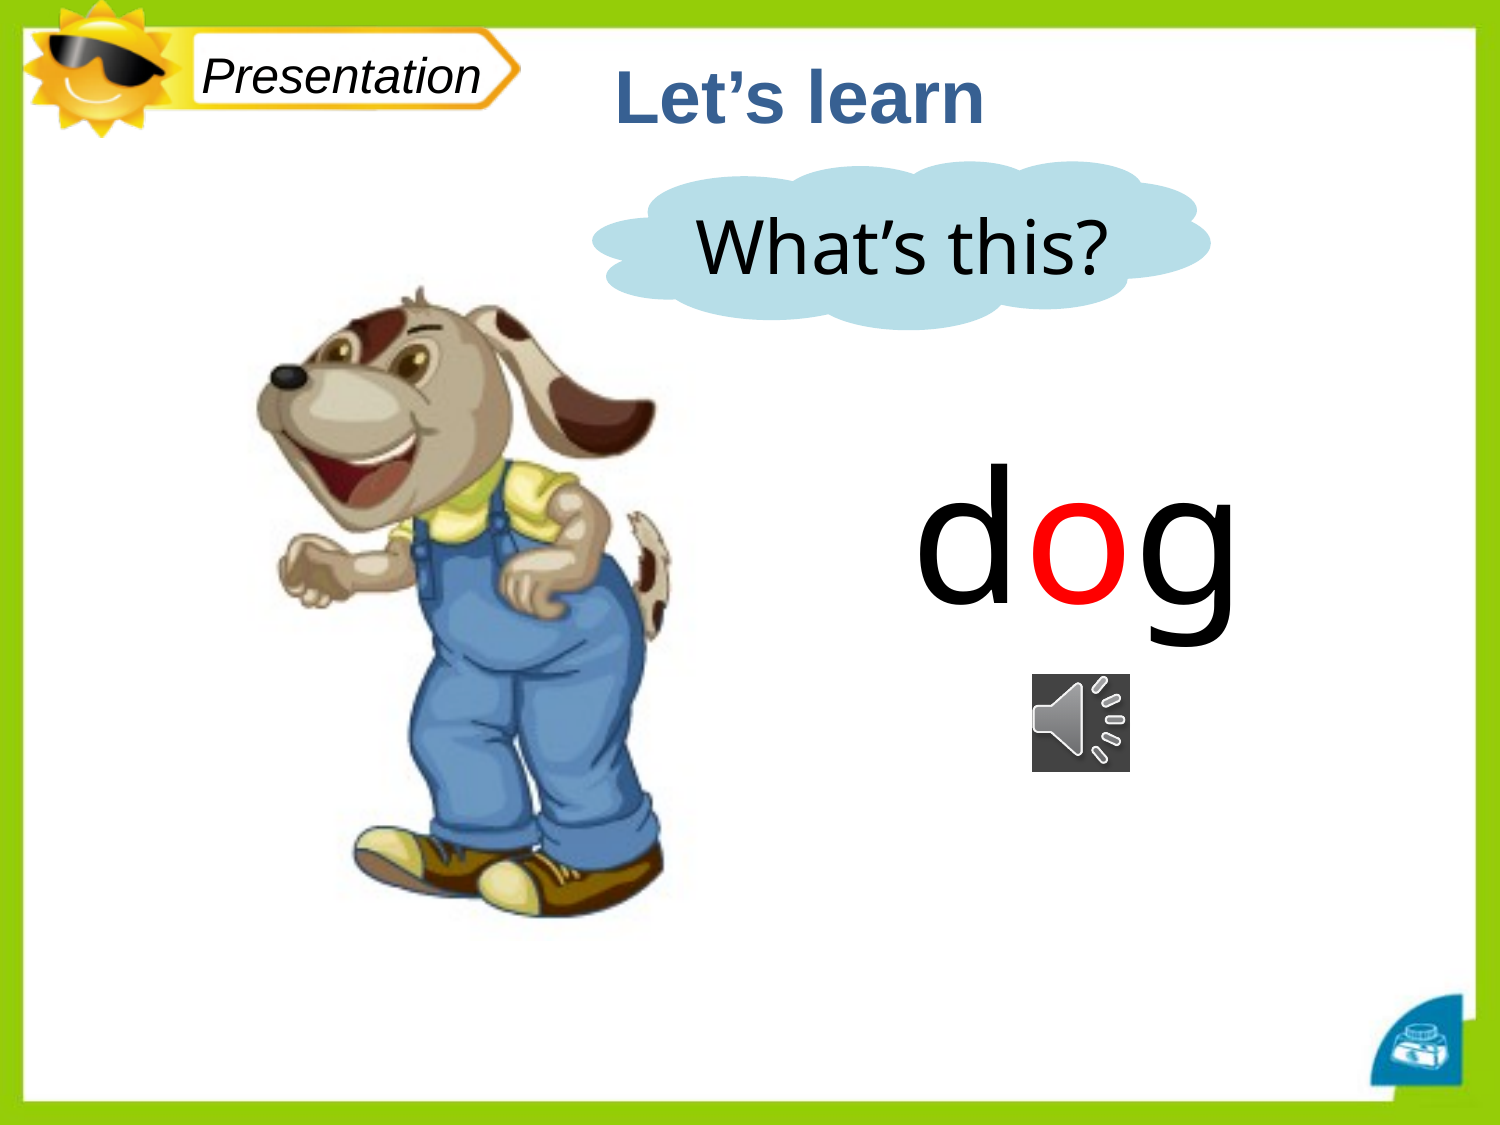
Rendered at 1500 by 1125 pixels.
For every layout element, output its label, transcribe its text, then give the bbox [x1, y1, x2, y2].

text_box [592, 160, 1211, 330]
picture [0, 0, 1500, 1125]
text_box dog [895, 412, 1262, 648]
text_box Let’s learn [599, 41, 1002, 147]
